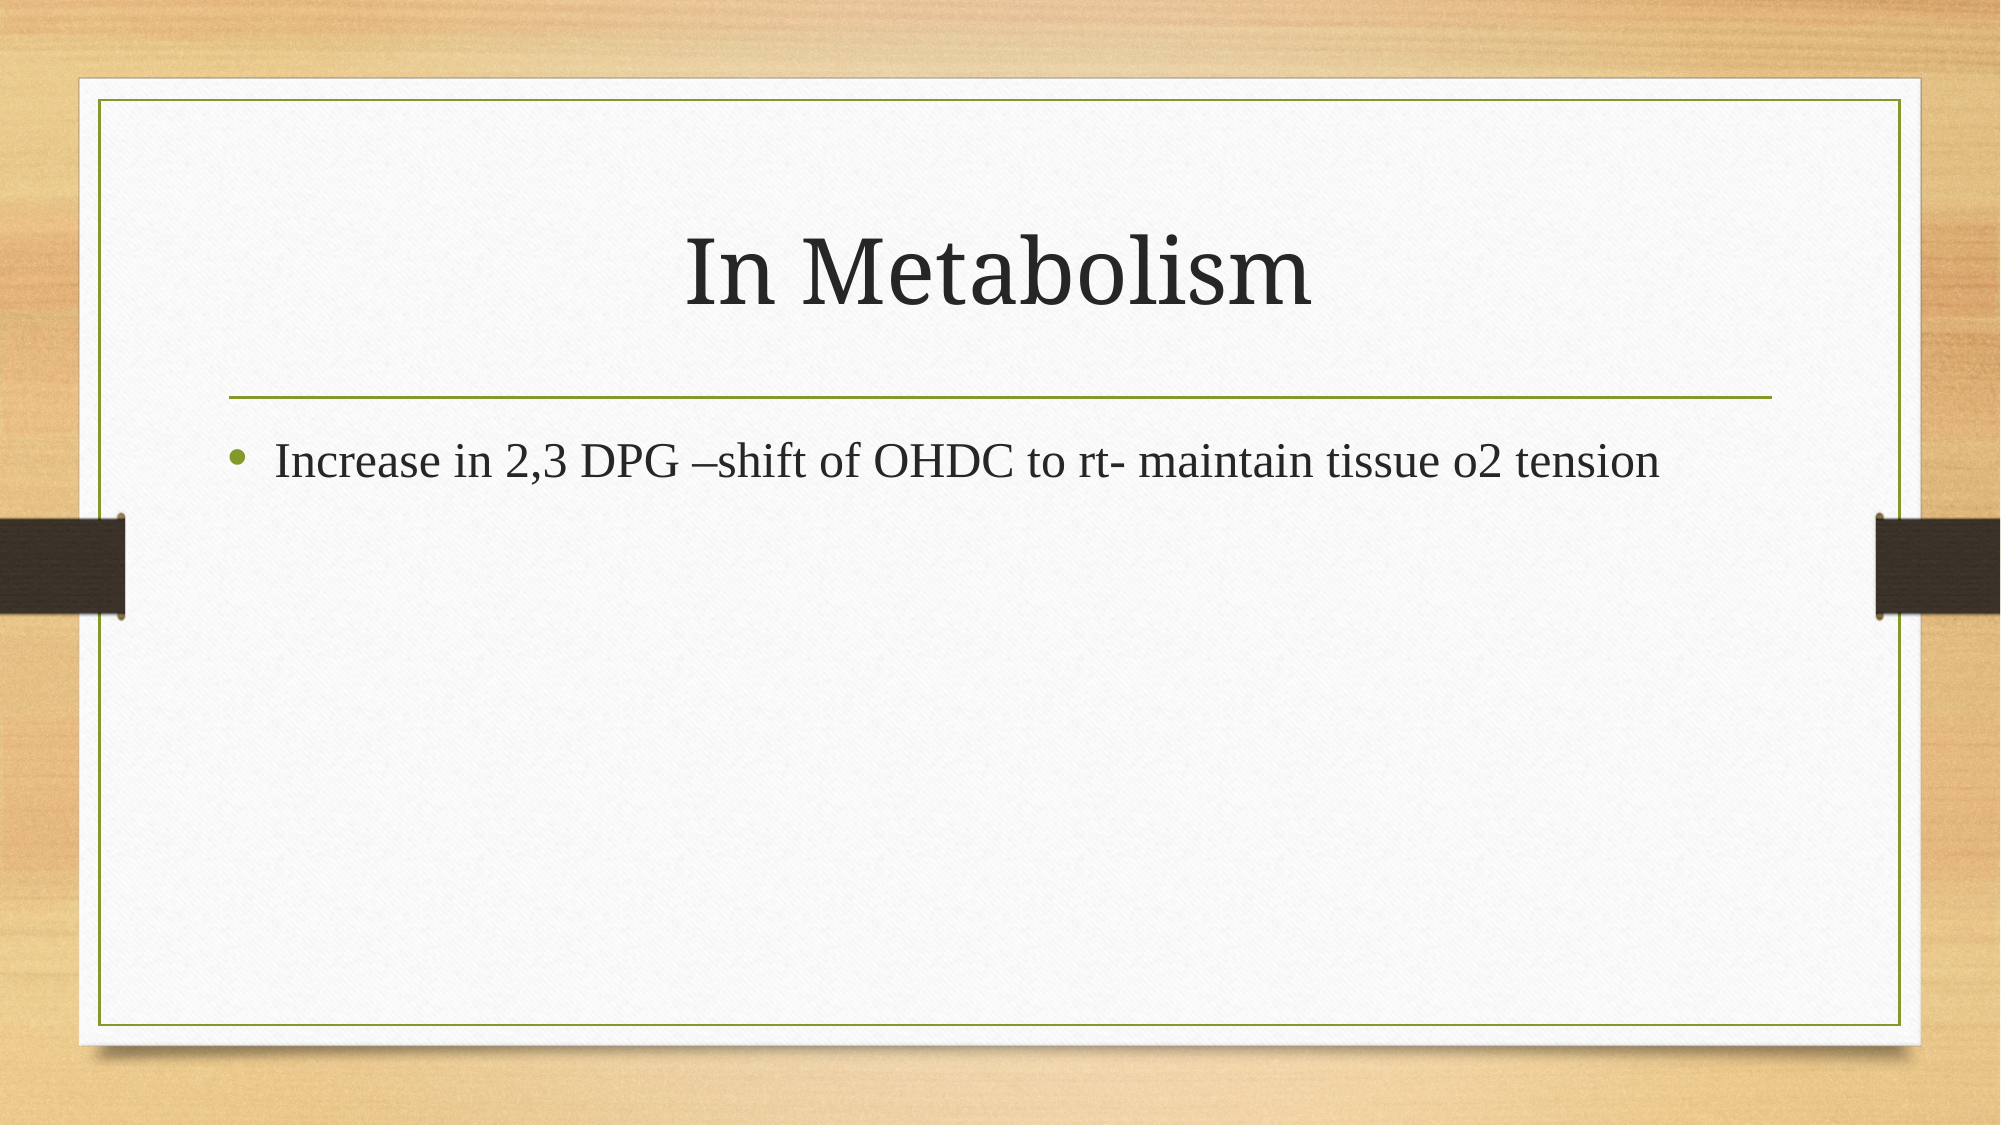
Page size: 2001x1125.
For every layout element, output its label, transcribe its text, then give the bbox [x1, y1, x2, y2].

list Increase in 2,3 DPG –shift of OHDC to rt- maintain tissue o2 tension [212, 419, 1788, 964]
title In Metabolism [212, 161, 1788, 375]
picture [0, 0, 2001, 1125]
